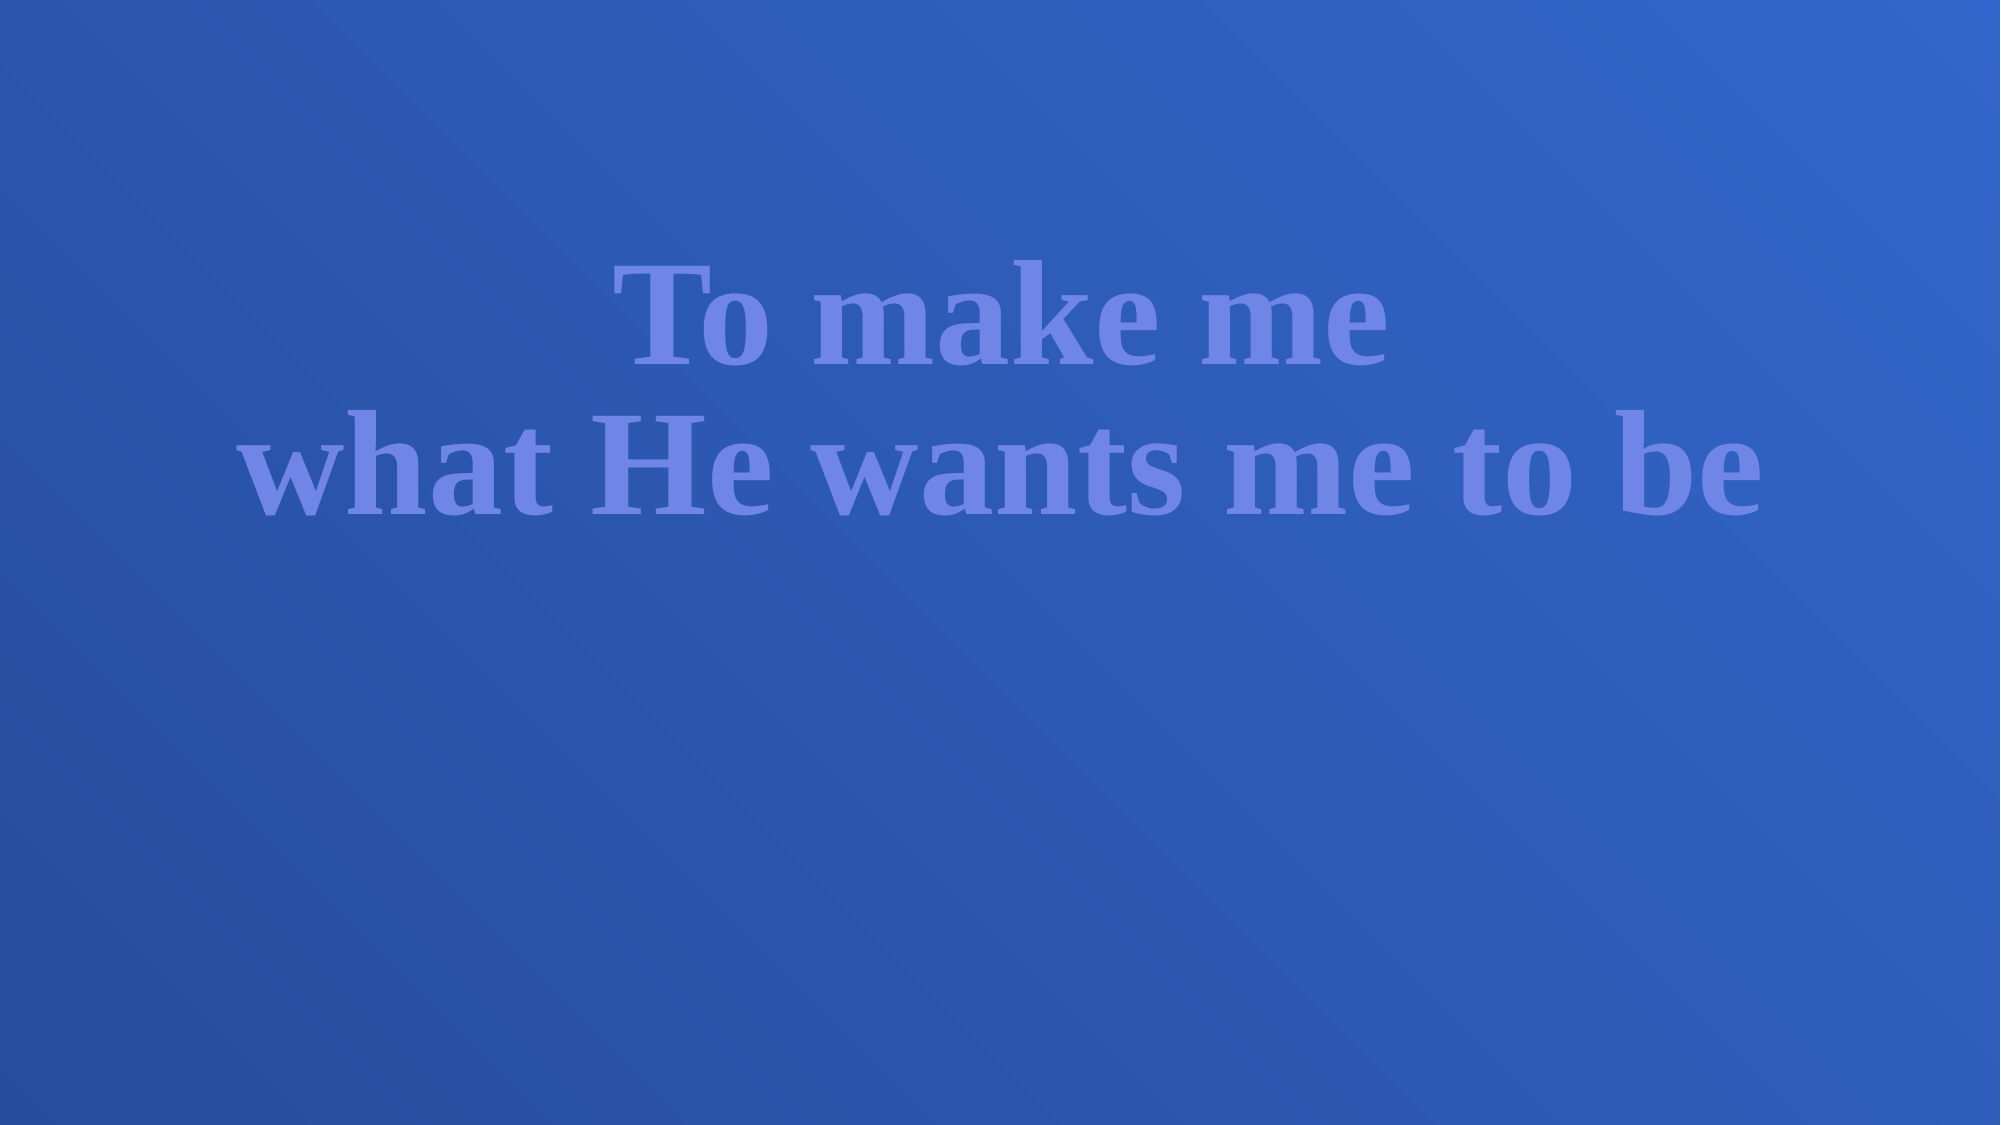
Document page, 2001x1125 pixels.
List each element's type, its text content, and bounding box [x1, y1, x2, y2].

text_box To make me what He wants me to be [1, 237, 2000, 553]
